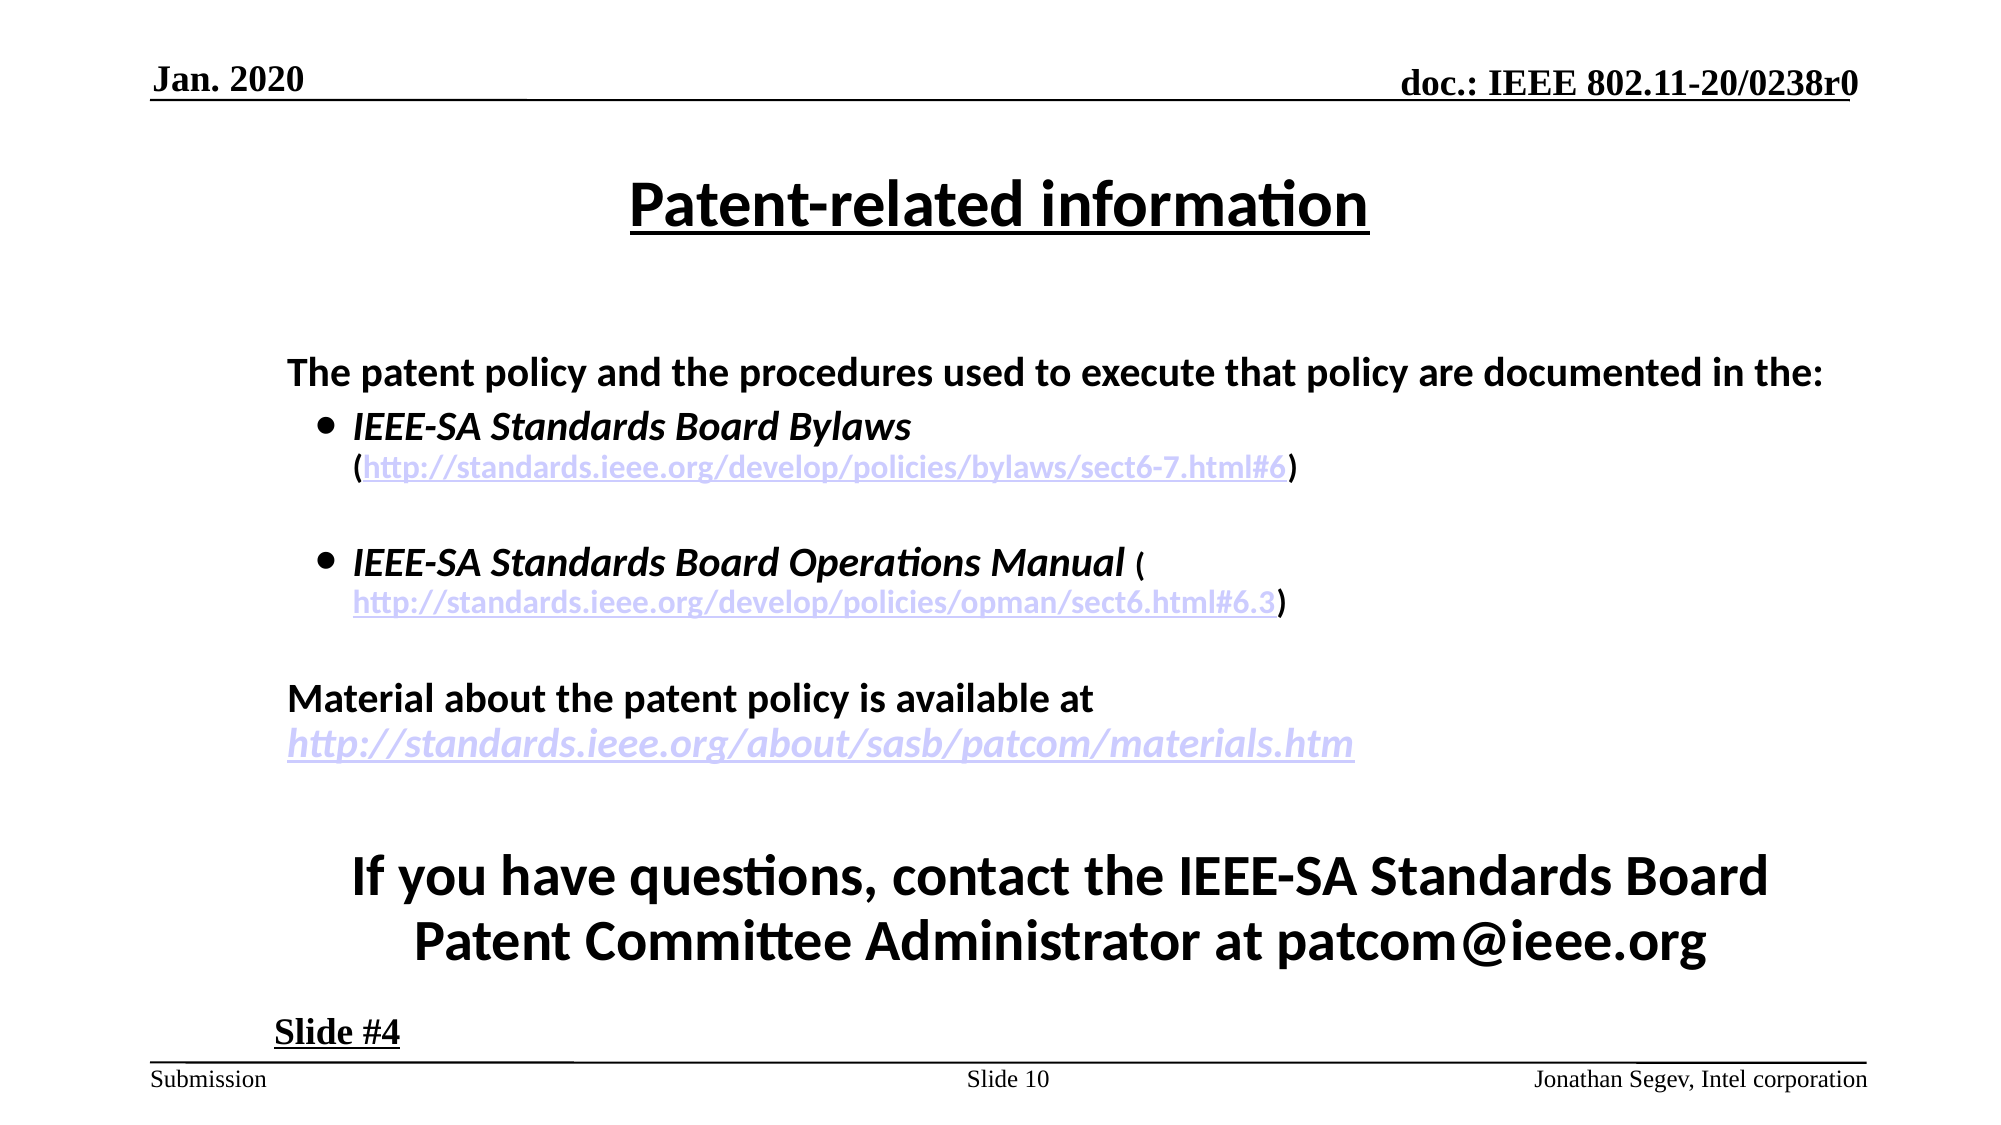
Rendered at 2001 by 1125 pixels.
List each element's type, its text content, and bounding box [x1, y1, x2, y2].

title Patent-related information [149, 112, 1850, 288]
footer Jonathan Segev, Intel corporation [1171, 1061, 1869, 1093]
slide_number Slide 10 [950, 1061, 1067, 1123]
text_box Slide #4 [259, 999, 416, 1060]
list The patent policy and the procedures used to execute that policy are documented in the: IEEE-SA Standards Board Bylaws (http://standards.ieee.org/develop/policies/bylaws/sect6-7.html#6) IEEE-SA Standards Board Operations Manual (http://standards.ieee.org/develop/policies/opman/sect6.html#6.3) Material about the patent policy is available at http://standards.ieee.org/about/sasb/patcom/materials.htm If you have questions, contact the IEEE-SA Standards Board Patent Committee Administrator at patcom@ieee.org [149, 324, 1850, 1000]
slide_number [152, 54, 563, 100]
